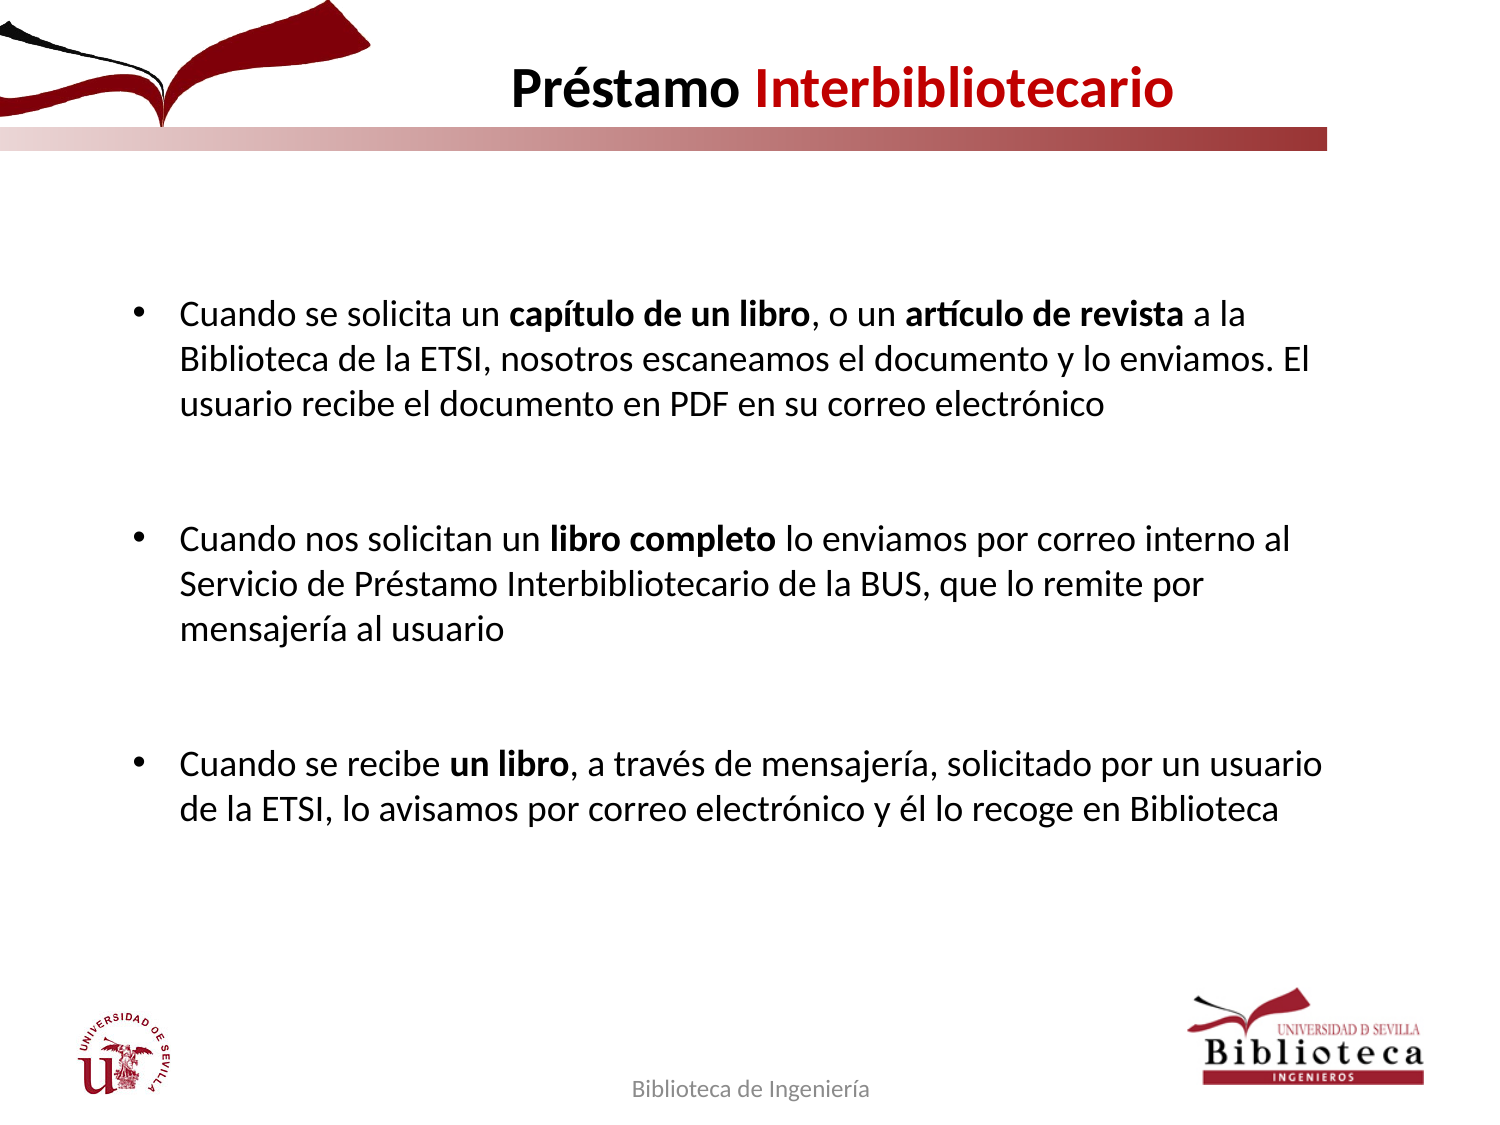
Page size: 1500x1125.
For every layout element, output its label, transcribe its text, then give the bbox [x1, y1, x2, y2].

picture [1186, 987, 1424, 1085]
picture [76, 1011, 171, 1095]
text_box Préstamo Interbibliotecario [496, 41, 1190, 127]
text_box Cuando se solicita un capítulo de un libro, o un artículo de revista a la Biblioteca de la ETSI, nosotros escaneamos el documento y lo enviamos. El usuario recibe el documento en PDF en su correo electrónico Cuando nos solicitan un libro completo lo enviamos por correo interno al Servicio de Préstamo Interbibliotecario de la BUS, que lo remite por mensajería al usuario Cuando se recibe un libro, a través de mensajería, solicitado por un usuario de la ETSI, lo avisamos por correo electrónico y él lo recoge en Biblioteca [117, 281, 1355, 927]
picture [0, 0, 371, 140]
text_box [0, 127, 1328, 151]
footer Biblioteca de Ingeniería [513, 1070, 989, 1106]
